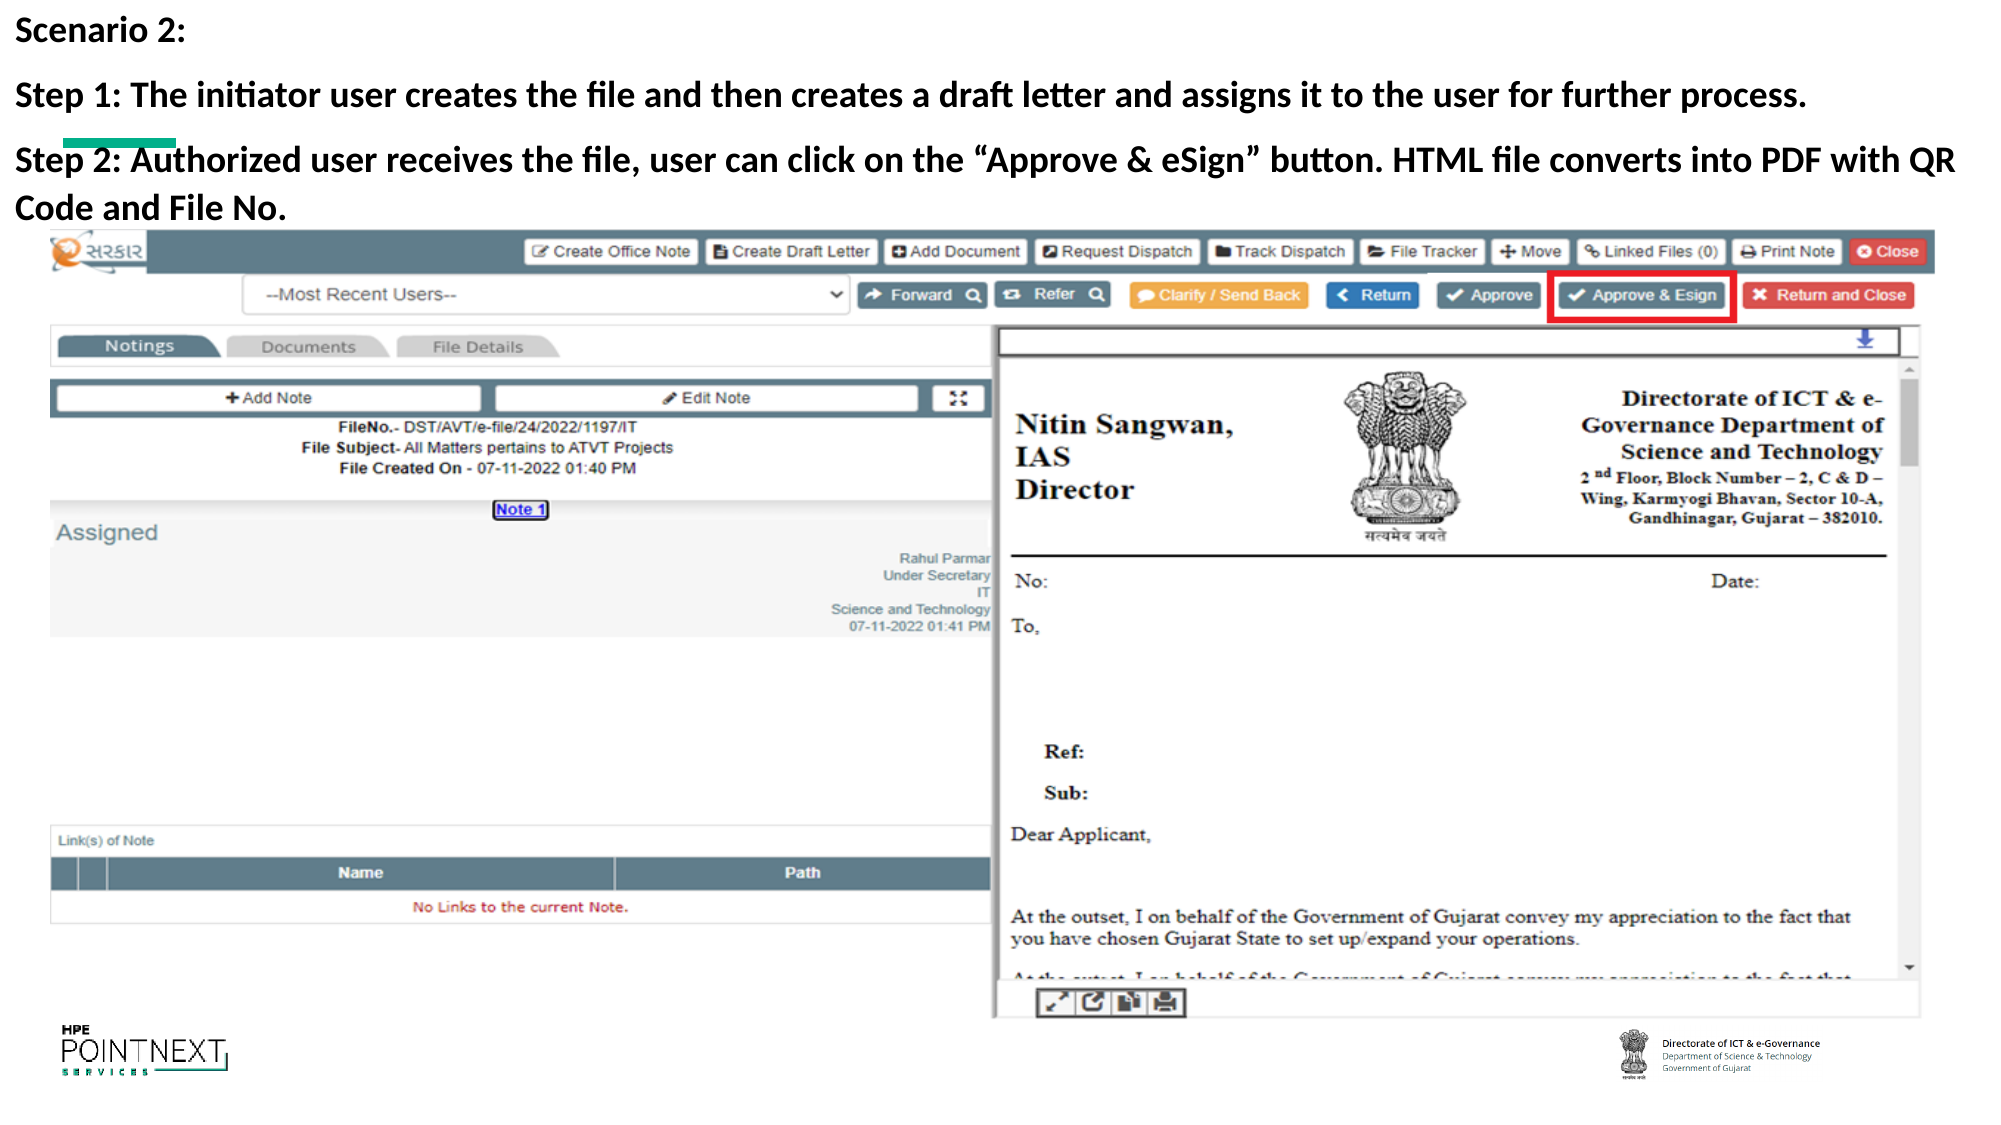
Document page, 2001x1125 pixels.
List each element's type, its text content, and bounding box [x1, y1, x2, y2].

picture [49, 228, 1938, 1085]
text_box Scenario 2: Step 1: The initiator user creates the file and then creates a draft letter and assigns it to the user for further process. Step 2: Authorized user receives the file, user can click on the “Approve & eSign” button. HTML file converts into PDF with QR Code and File No. [0, 18, 2000, 213]
